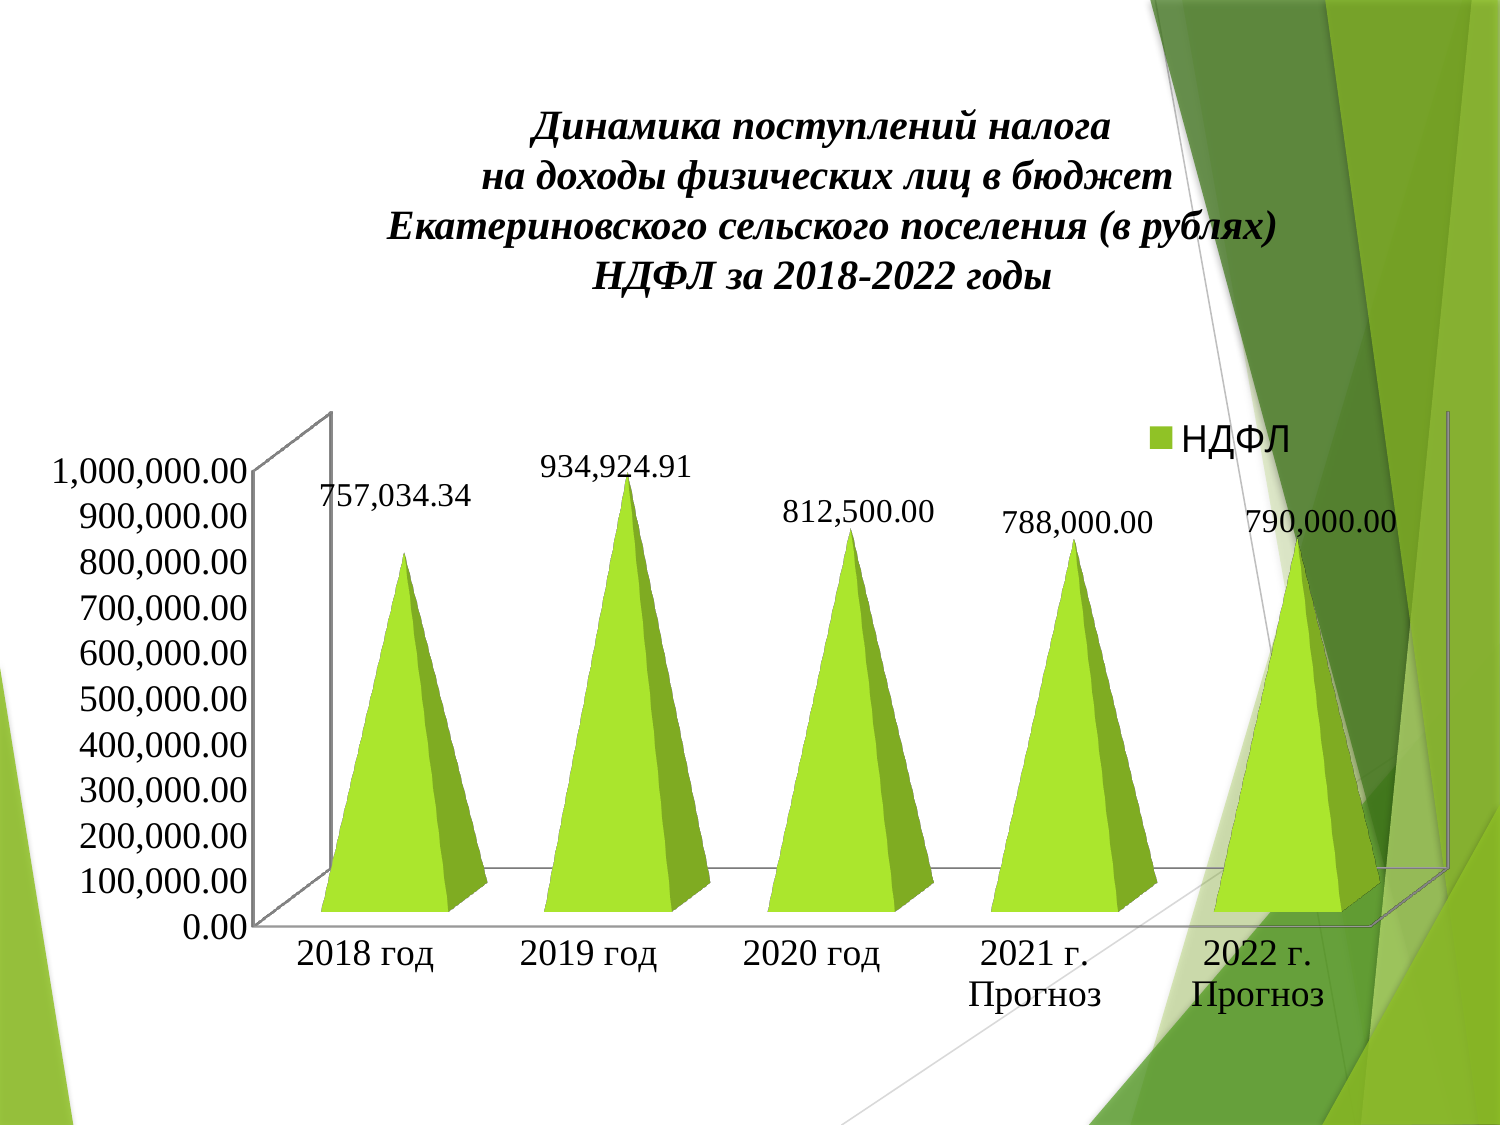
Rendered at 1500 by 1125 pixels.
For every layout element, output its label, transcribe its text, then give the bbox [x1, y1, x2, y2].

title Динамика поступлений налога на доходы физических лиц в бюджет Екатериновского сельского поселения (в рублях) НДФЛ за 2018-2022 годы [230, 90, 1425, 362]
chart [17, 396, 1483, 1107]
